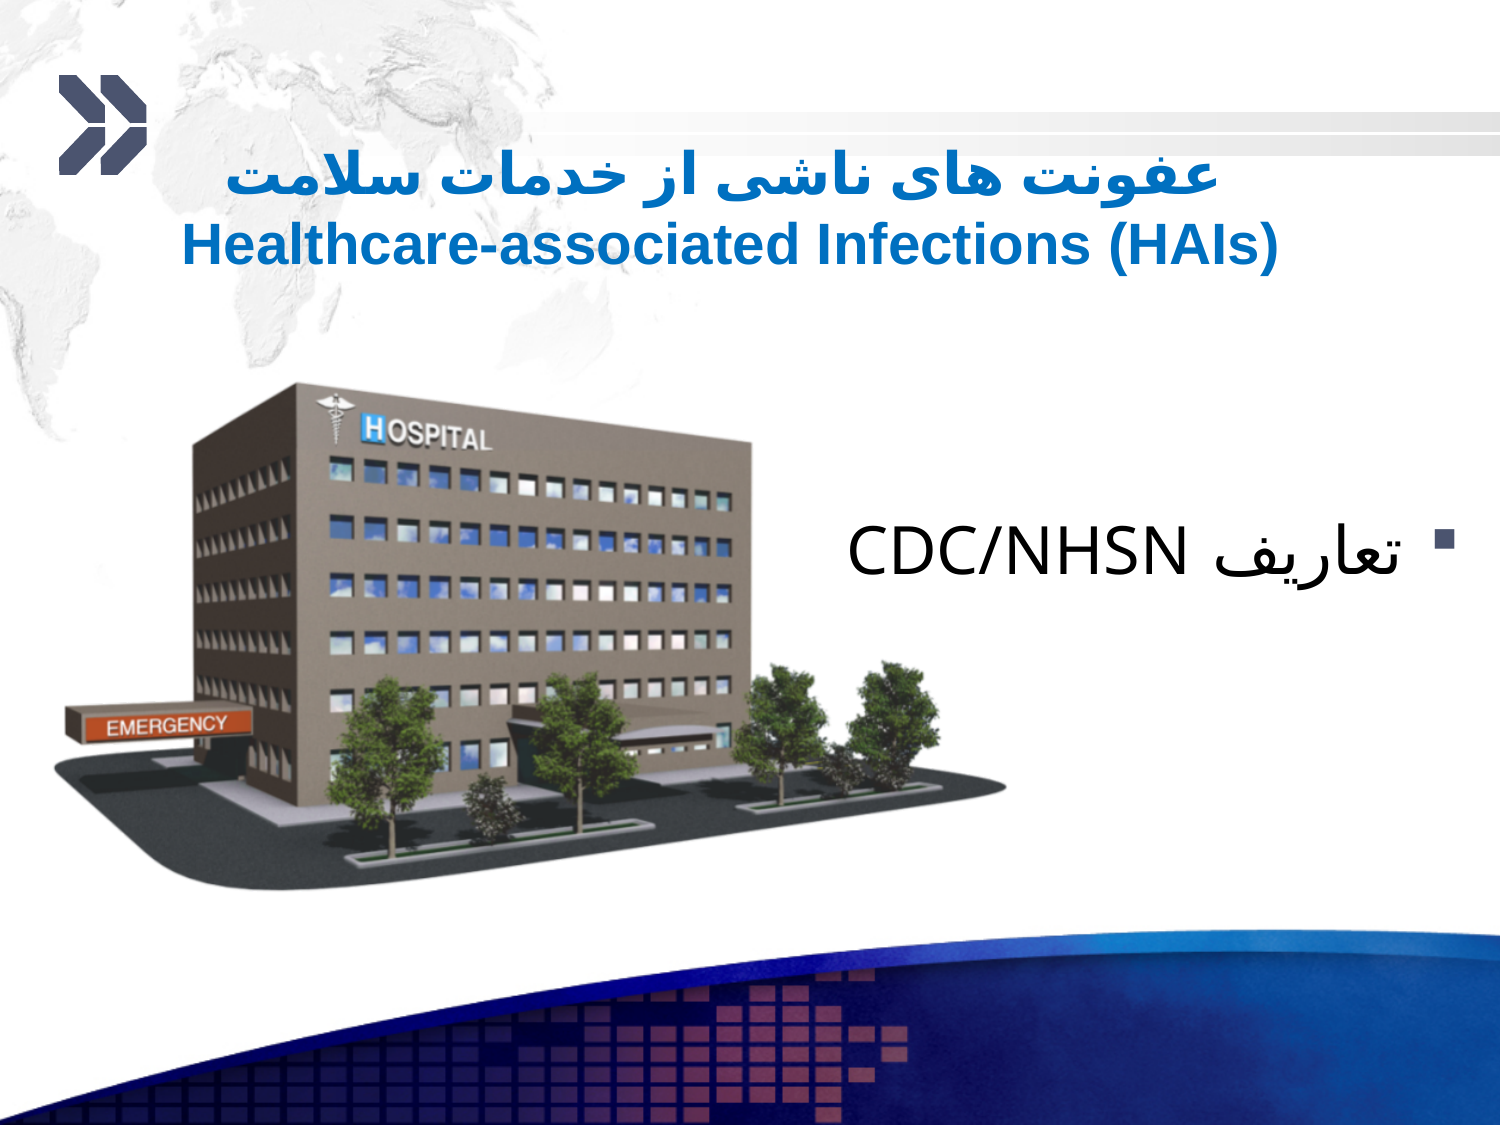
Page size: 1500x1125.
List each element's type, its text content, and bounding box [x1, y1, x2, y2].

list تعاریف CDC/NHSN [1054, 500, 1475, 625]
picture [0, 0, 1500, 1125]
title عفونت های ناشی از خدمات سلامت Healthcare-associated Infections (HAIs) [75, 75, 1388, 338]
